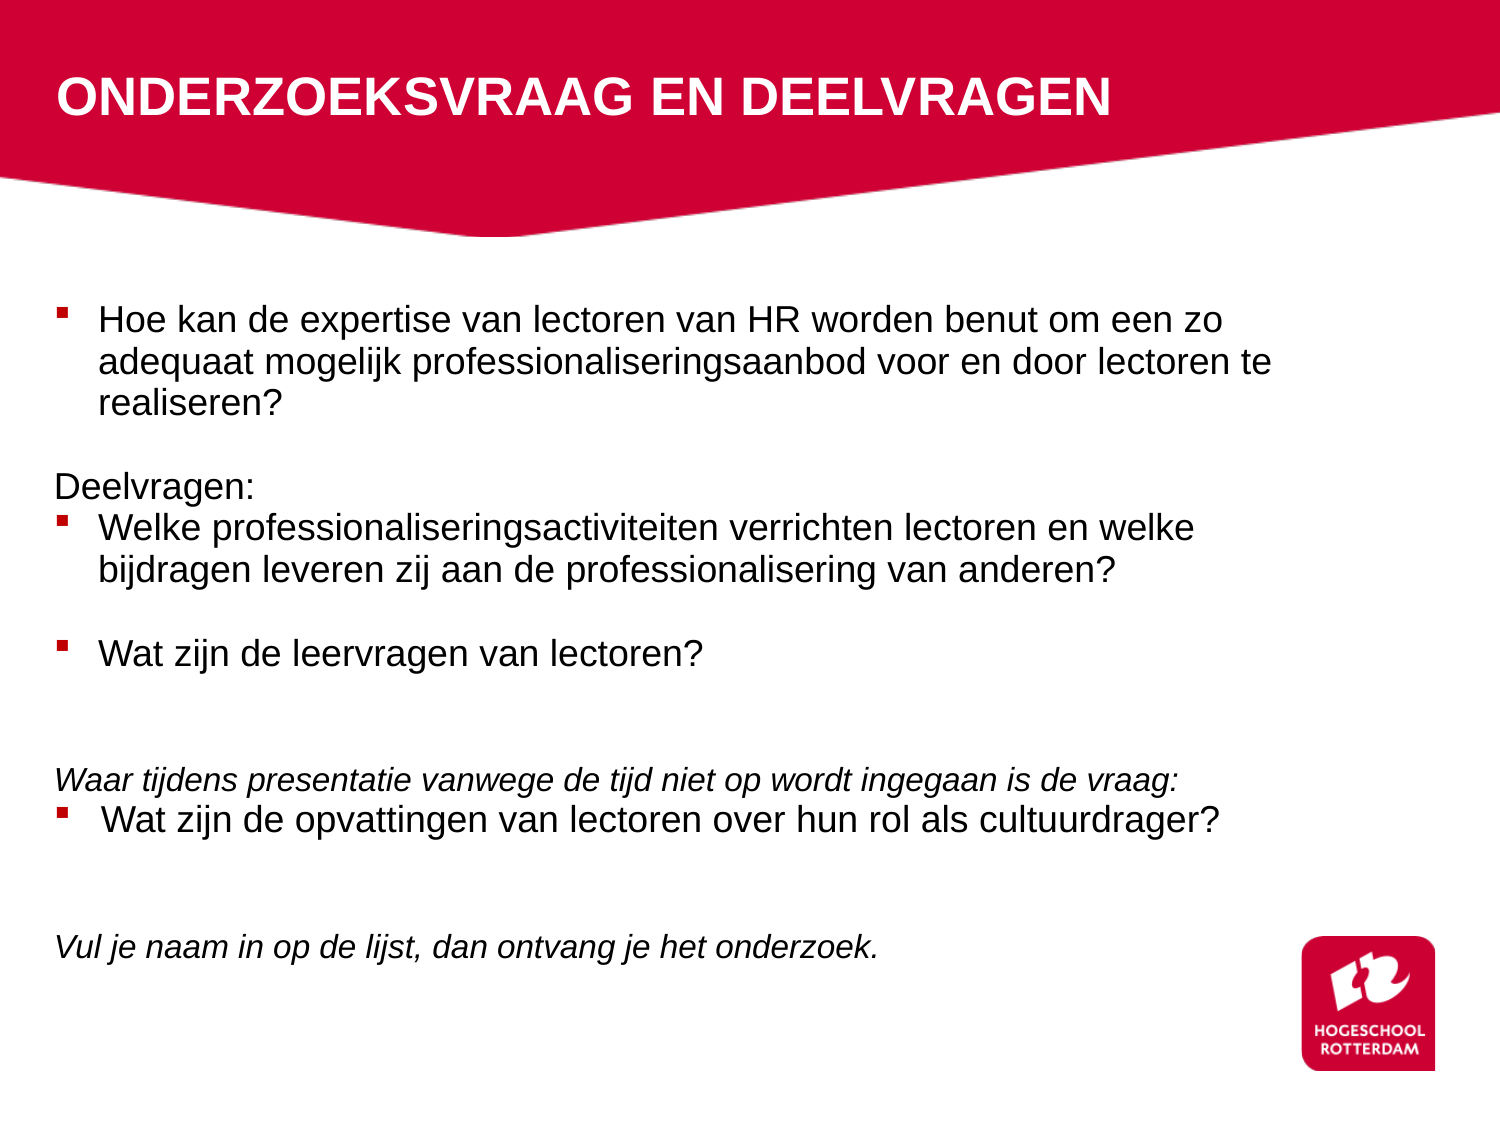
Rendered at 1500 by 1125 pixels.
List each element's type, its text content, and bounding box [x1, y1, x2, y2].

text_box Hoe kan de expertise van lectoren van HR worden benut om een zo adequaat mogelijk professionaliseringsaanbod voor en door lectoren te realiseren? Deelvragen: Welke professionaliseringsactiviteiten verrichten lectoren en welke bijdragen leveren zij aan de professionalisering van anderen? Wat zijn de leervragen van lectoren? Waar tijdens presentatie vanwege de tijd niet op wordt ingegaan is de vraag: Wat zijn de opvattingen van lectoren over hun rol als cultuurdrager? Vul je naam in op de lijst, dan ontvang je het onderzoek. [39, 290, 1292, 1019]
title ONDERZOEKSVRAAG EN DEELVRAGEN [41, 0, 1306, 188]
